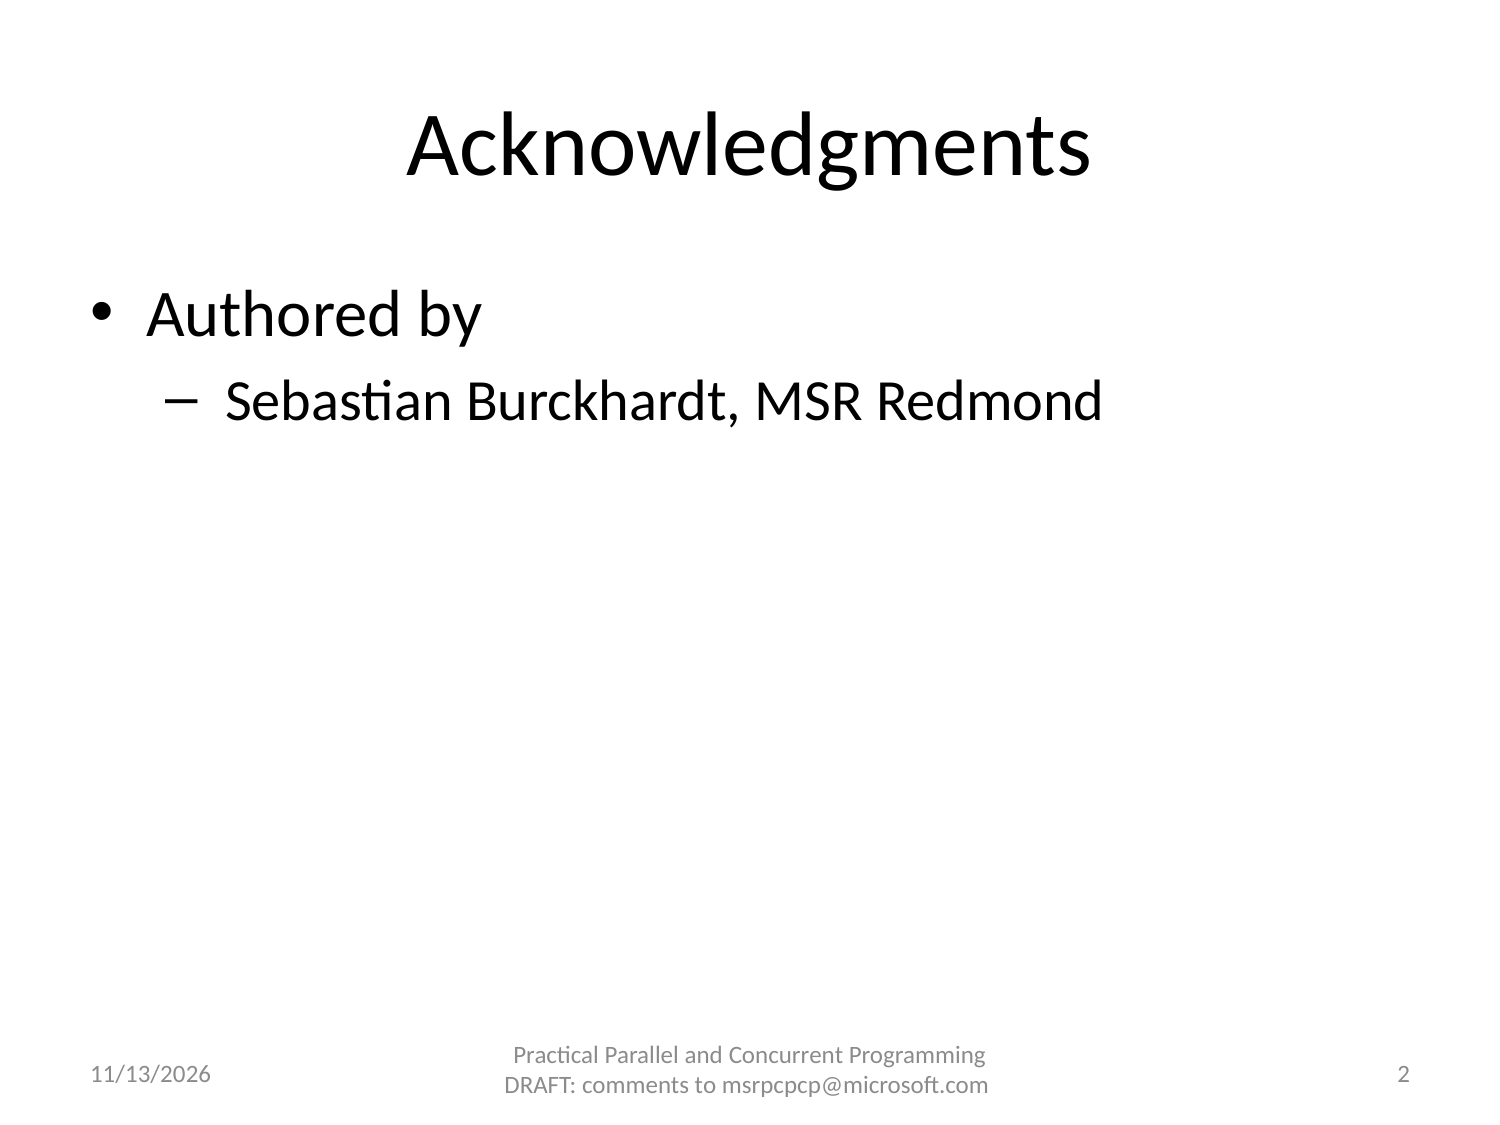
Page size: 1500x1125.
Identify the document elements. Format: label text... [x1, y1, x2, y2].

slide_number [75, 1042, 425, 1103]
title Acknowledgments [75, 45, 1425, 233]
slide_number 2 [1074, 1042, 1425, 1103]
list Authored by Sebastian Burckhardt, MSR Redmond [75, 262, 1425, 1005]
footer Practical Parallel and Concurrent Programming DRAFT: comments to msrpcpcp@microsoft.com [487, 1042, 1013, 1125]
